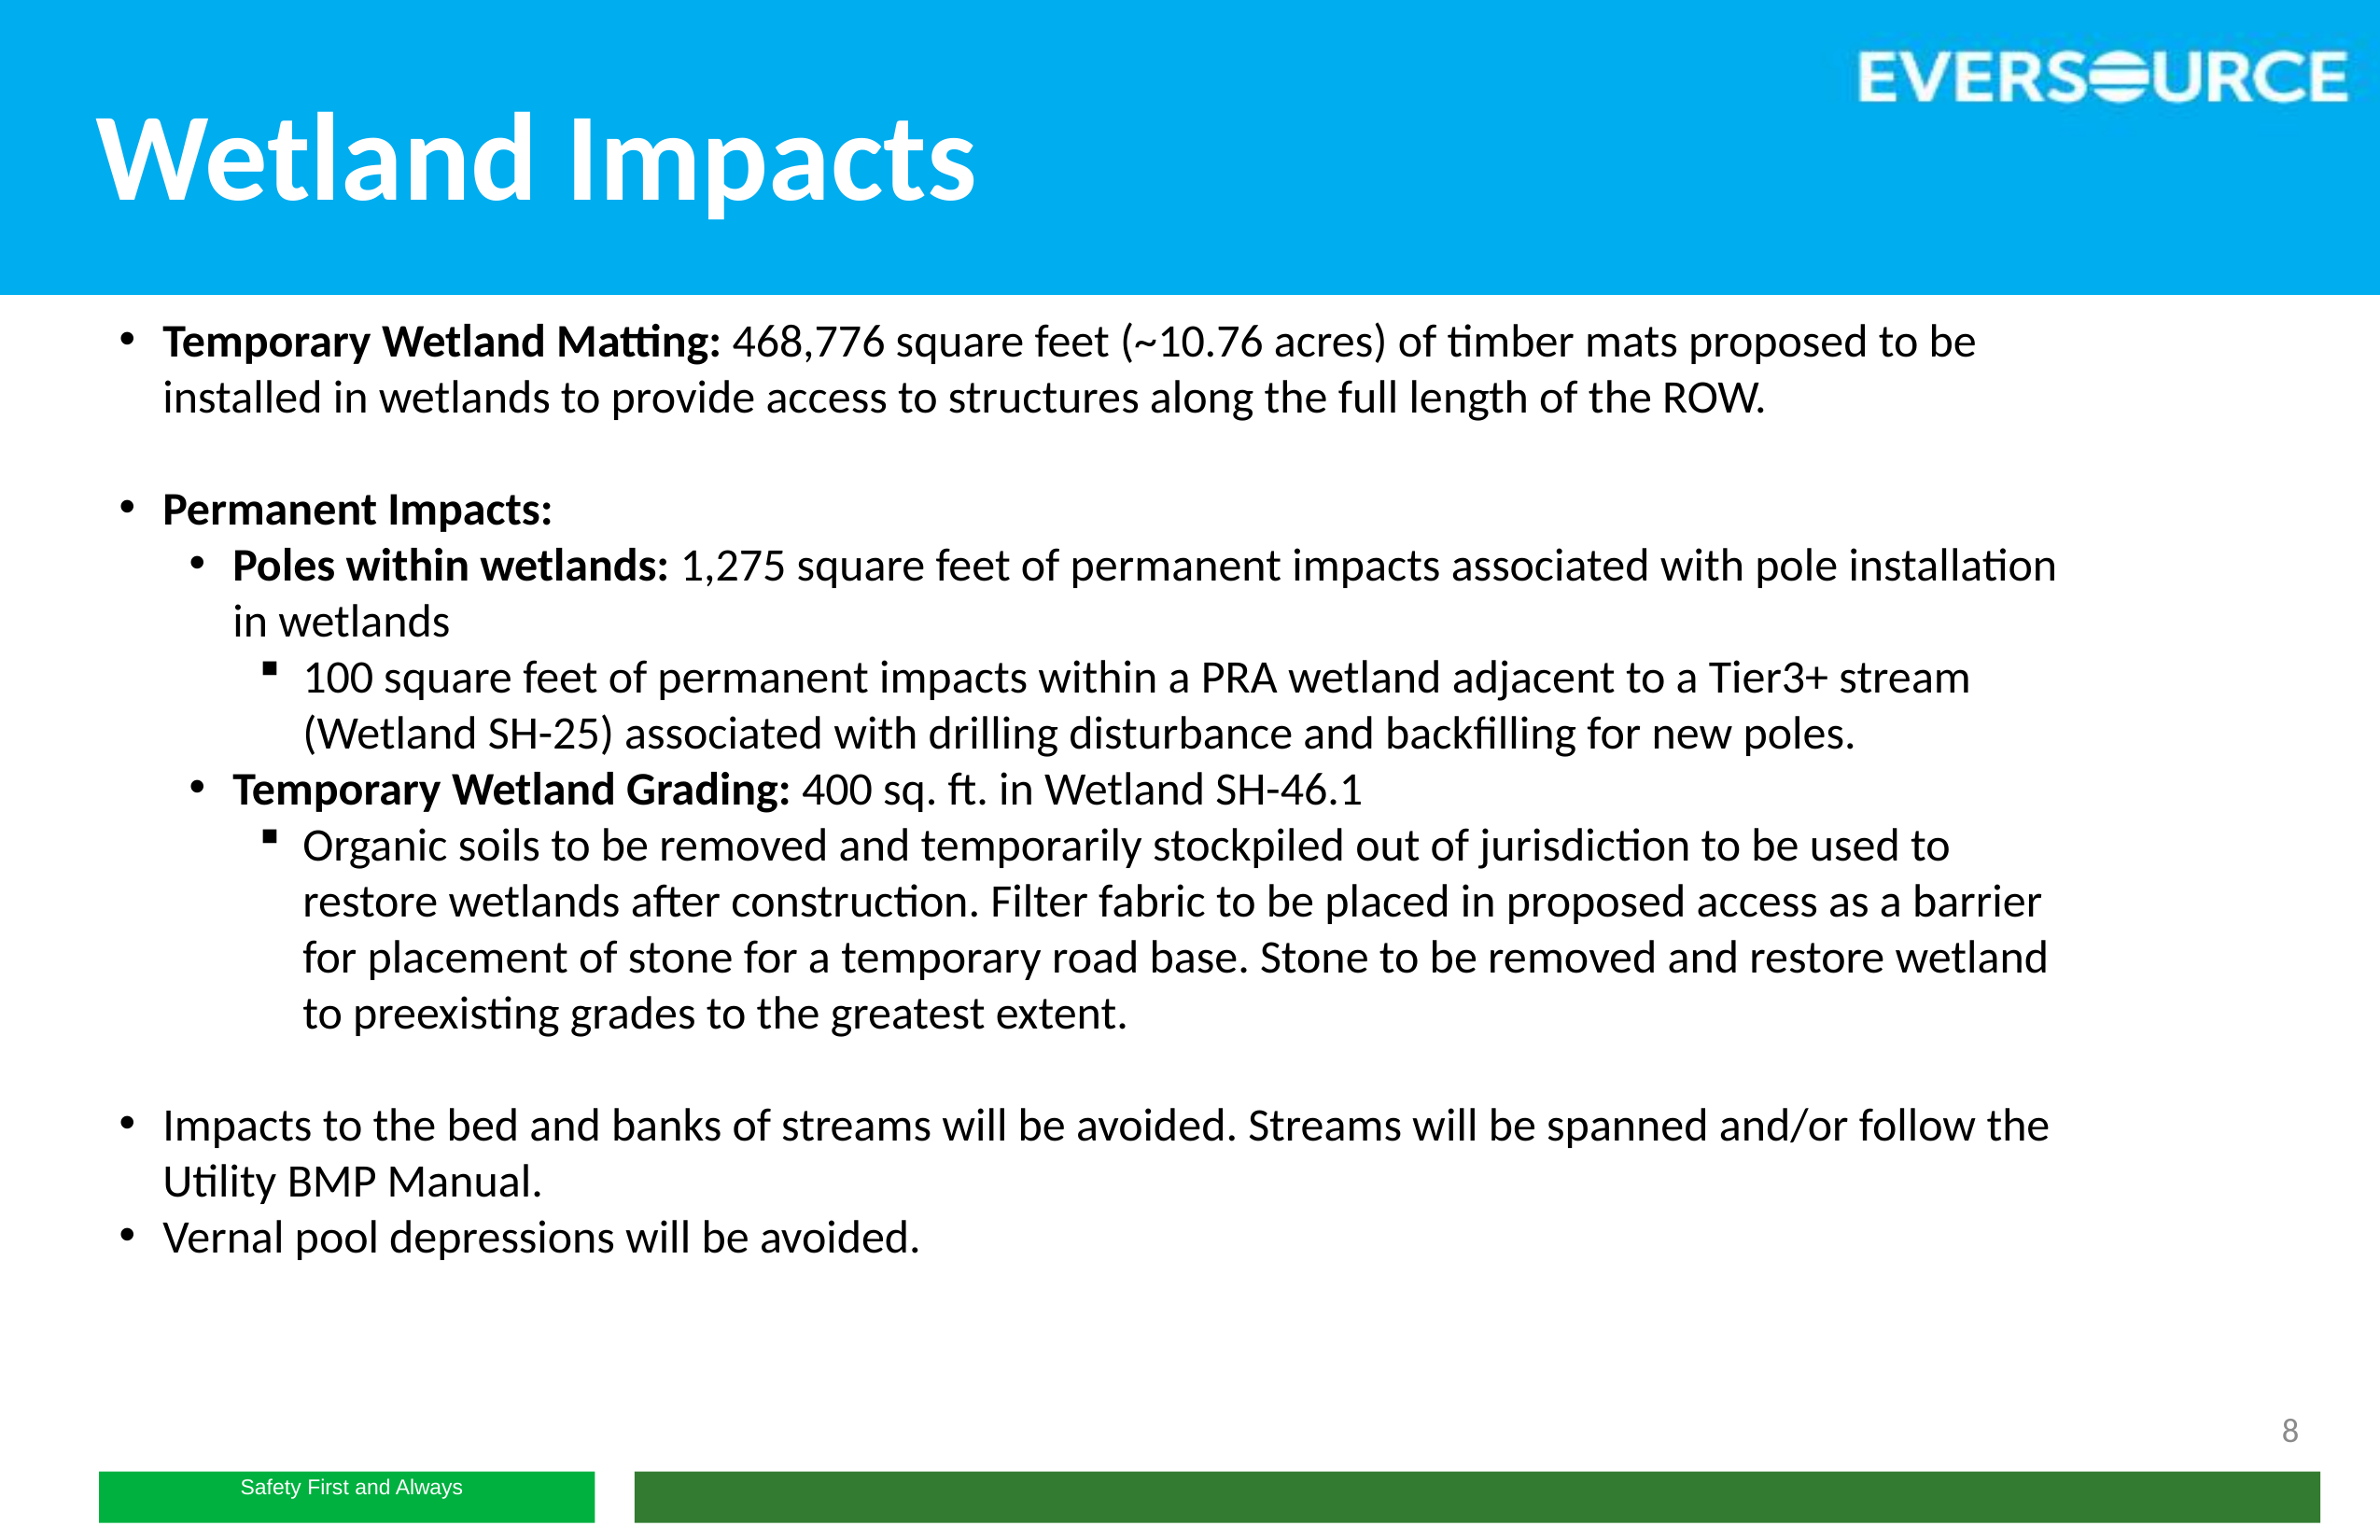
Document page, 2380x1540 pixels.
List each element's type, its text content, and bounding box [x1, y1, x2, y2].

text_box Temporary Wetland Matting: 468,776 square feet (~10.76 acres) of timber mats proposed to be installed in wetlands to provide access to structures along the full length of the ROW. Permanent Impacts: Poles within wetlands: 1,275 square feet of permanent impacts associated with pole installation in wetlands 100 square feet of permanent impacts within a PRA wetland adjacent to a Tier3+ stream (Wetland SH-25) associated with drilling disturbance and backfilling for new poles. Temporary Wetland Grading: 400 sq. ft. in Wetland SH-46.1 Organic soils to be removed and temporarily stockpiled out of jurisdiction to be used to restore wetlands after construction. Filter fabric to be placed in proposed access as a barrier for placement of stone for a temporary road base. Stone to be removed and restore wetland to preexisting grades to the greatest extent. Impacts to the bed and banks of streams will be avoided. Streams will be spanned and/or follow the Utility BMP Manual. Vernal pool depressions will be avoided. [105, 302, 2089, 1269]
picture [1858, 48, 2350, 104]
slide_number 8 [1937, 1388, 2314, 1469]
title Wetland Impacts [81, 58, 1290, 261]
